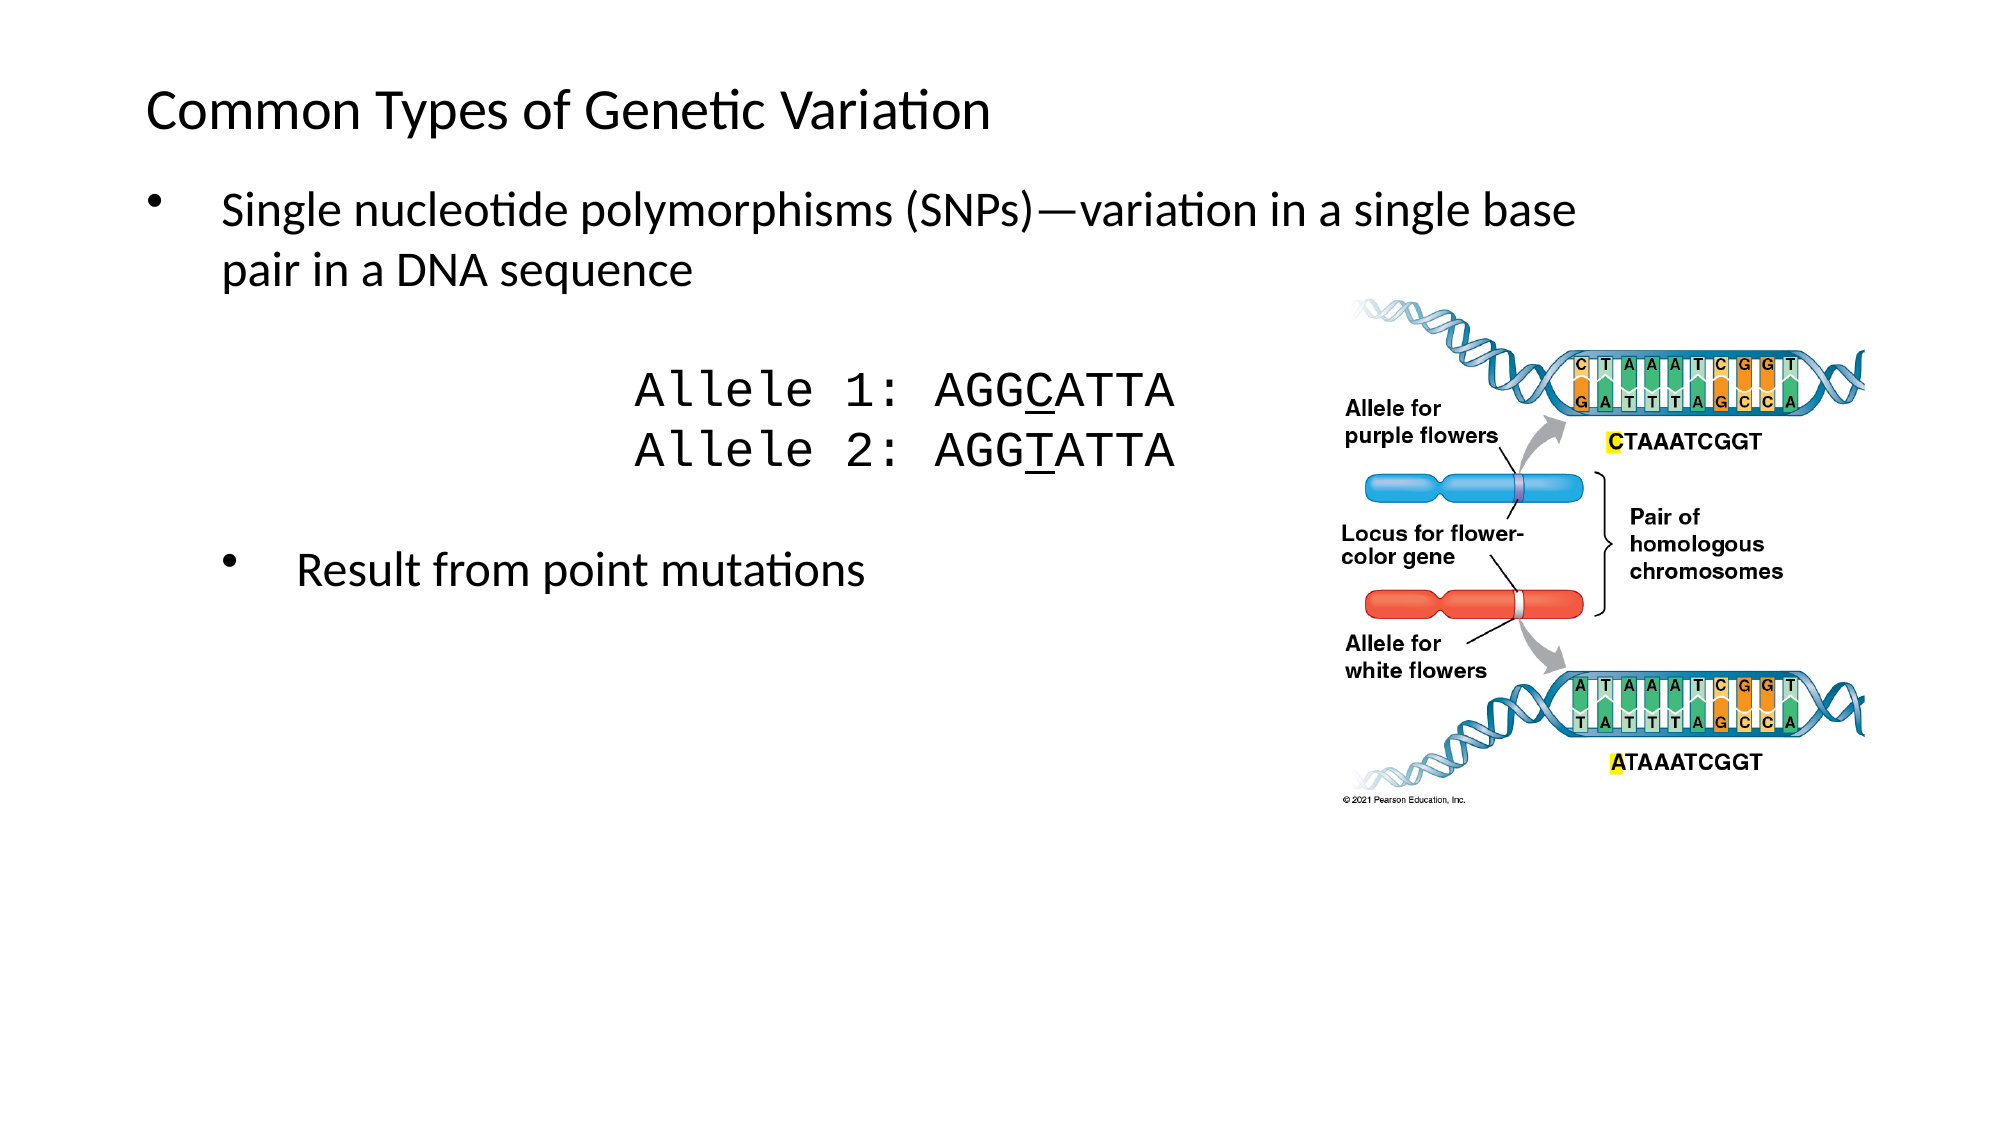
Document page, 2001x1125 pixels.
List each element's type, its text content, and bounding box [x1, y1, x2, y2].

picture [1861, 353, 1865, 382]
text_box Common Types of Genetic Variation Single nucleotide polymorphisms (SNPs)—variation in a single base pair in a DNA sequence Allele 1: AGGCATTA Allele 2: AGGTATTA Result from point mutations [131, 64, 1678, 724]
picture [1336, 288, 1865, 815]
